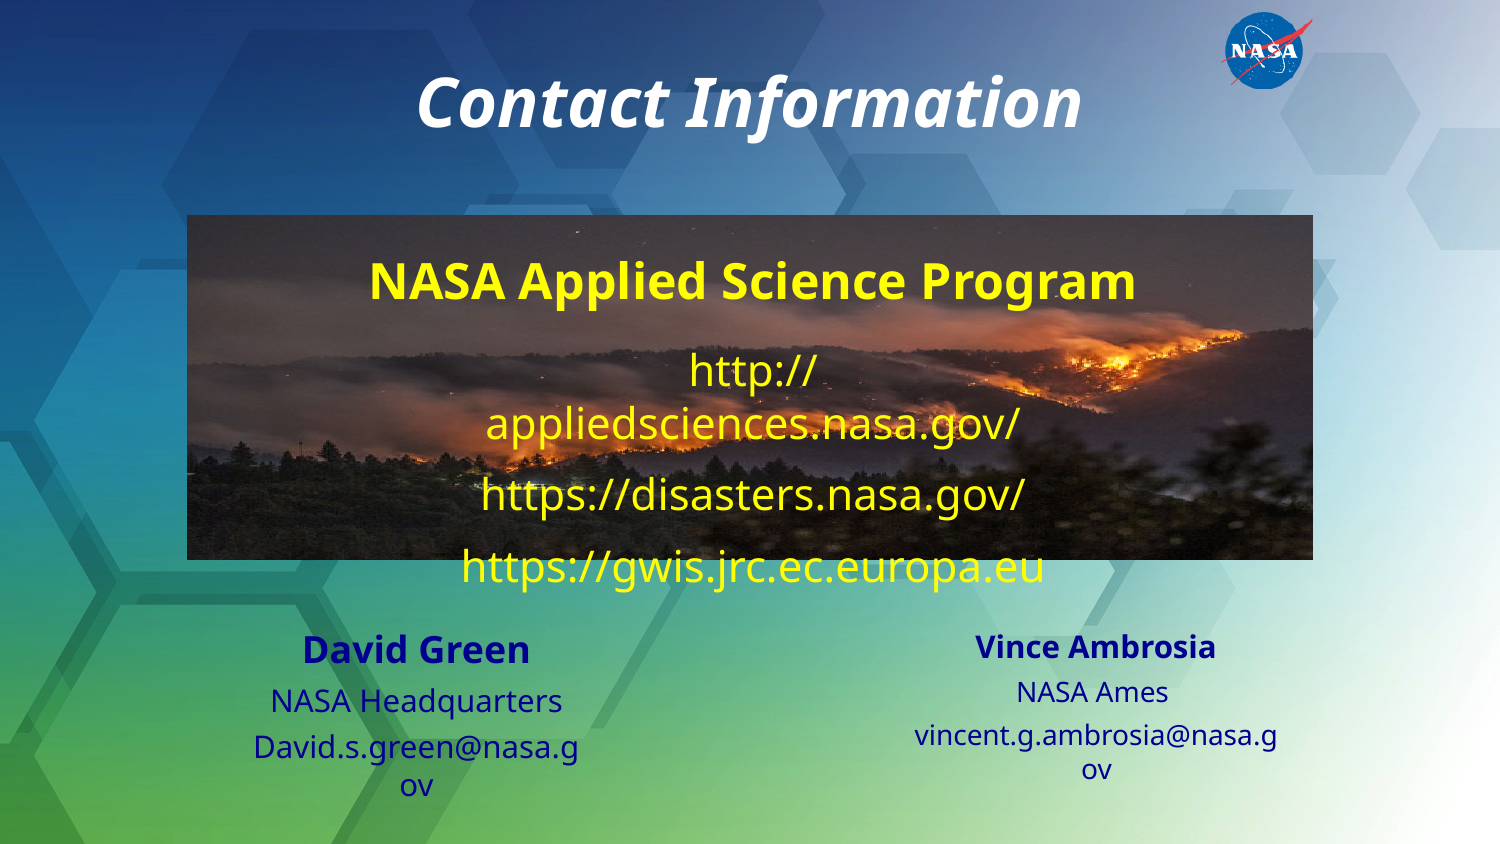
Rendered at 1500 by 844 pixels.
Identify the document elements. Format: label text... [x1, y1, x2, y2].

text_box David Green NASA Headquarters David.s.green@nasa.gov [235, 619, 598, 810]
text_box http://appliedsciences.nasa.gov/ https://disasters.nasa.gov/ https://gwis.jrc.ec.europa.eu [424, 569, 1083, 670]
text_box Vince Ambrosia NASA Ames vincent.g.ambrosia@nasa.gov [891, 620, 1301, 793]
picture [0, 0, 1500, 844]
text_box Contact Information [187, 63, 1313, 149]
